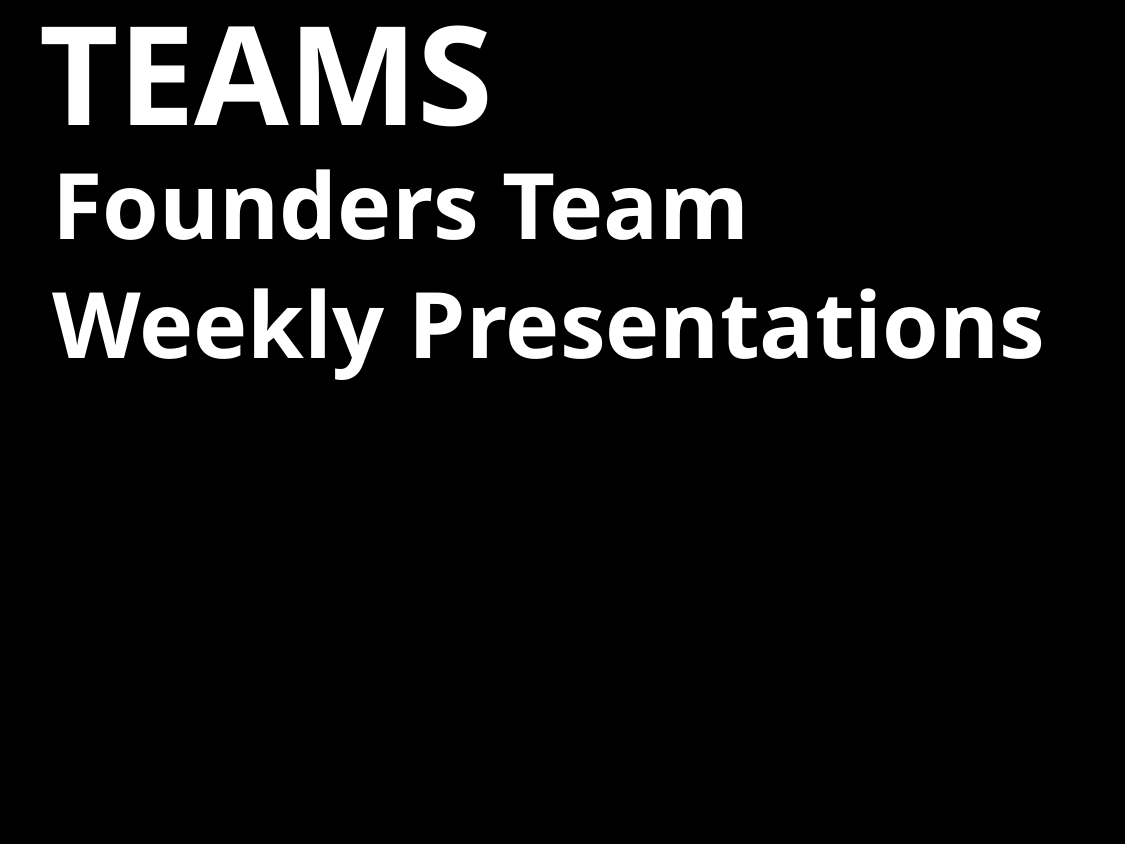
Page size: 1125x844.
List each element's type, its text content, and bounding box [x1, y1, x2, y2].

title teams [24, 18, 1125, 122]
list Founders Team Weekly Presentations [37, 140, 1125, 825]
